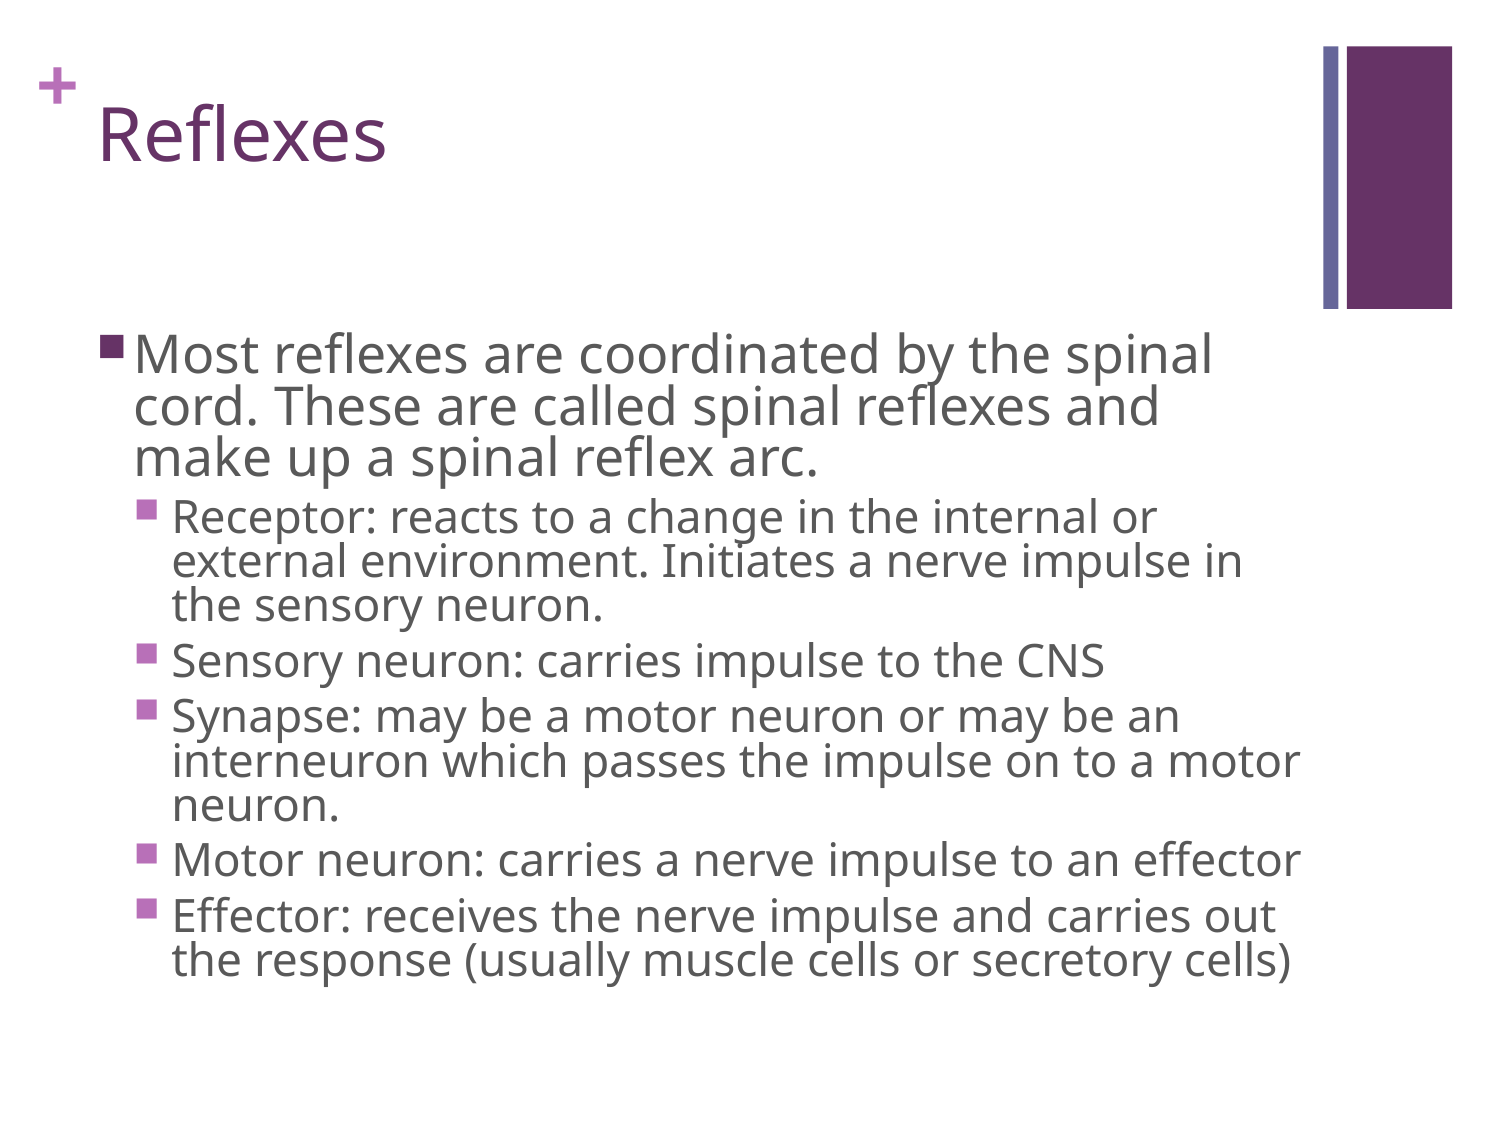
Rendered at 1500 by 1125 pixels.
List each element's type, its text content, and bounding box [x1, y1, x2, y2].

list Most reflexes are coordinated by the spinal cord. These are called spinal reflexes and make up a spinal reflex arc. Receptor: reacts to a change in the internal or external environment. Initiates a nerve impulse in the sensory neuron. Sensory neuron: carries impulse to the CNS Synapse: may be a motor neuron or may be an interneuron which passes the impulse on to a motor neuron. Motor neuron: carries a nerve impulse to an effector Effector: receives the nerve impulse and carries out the response (usually muscle cells or secretory cells) [81, 324, 1322, 1005]
title Reflexes [81, 79, 1322, 263]
